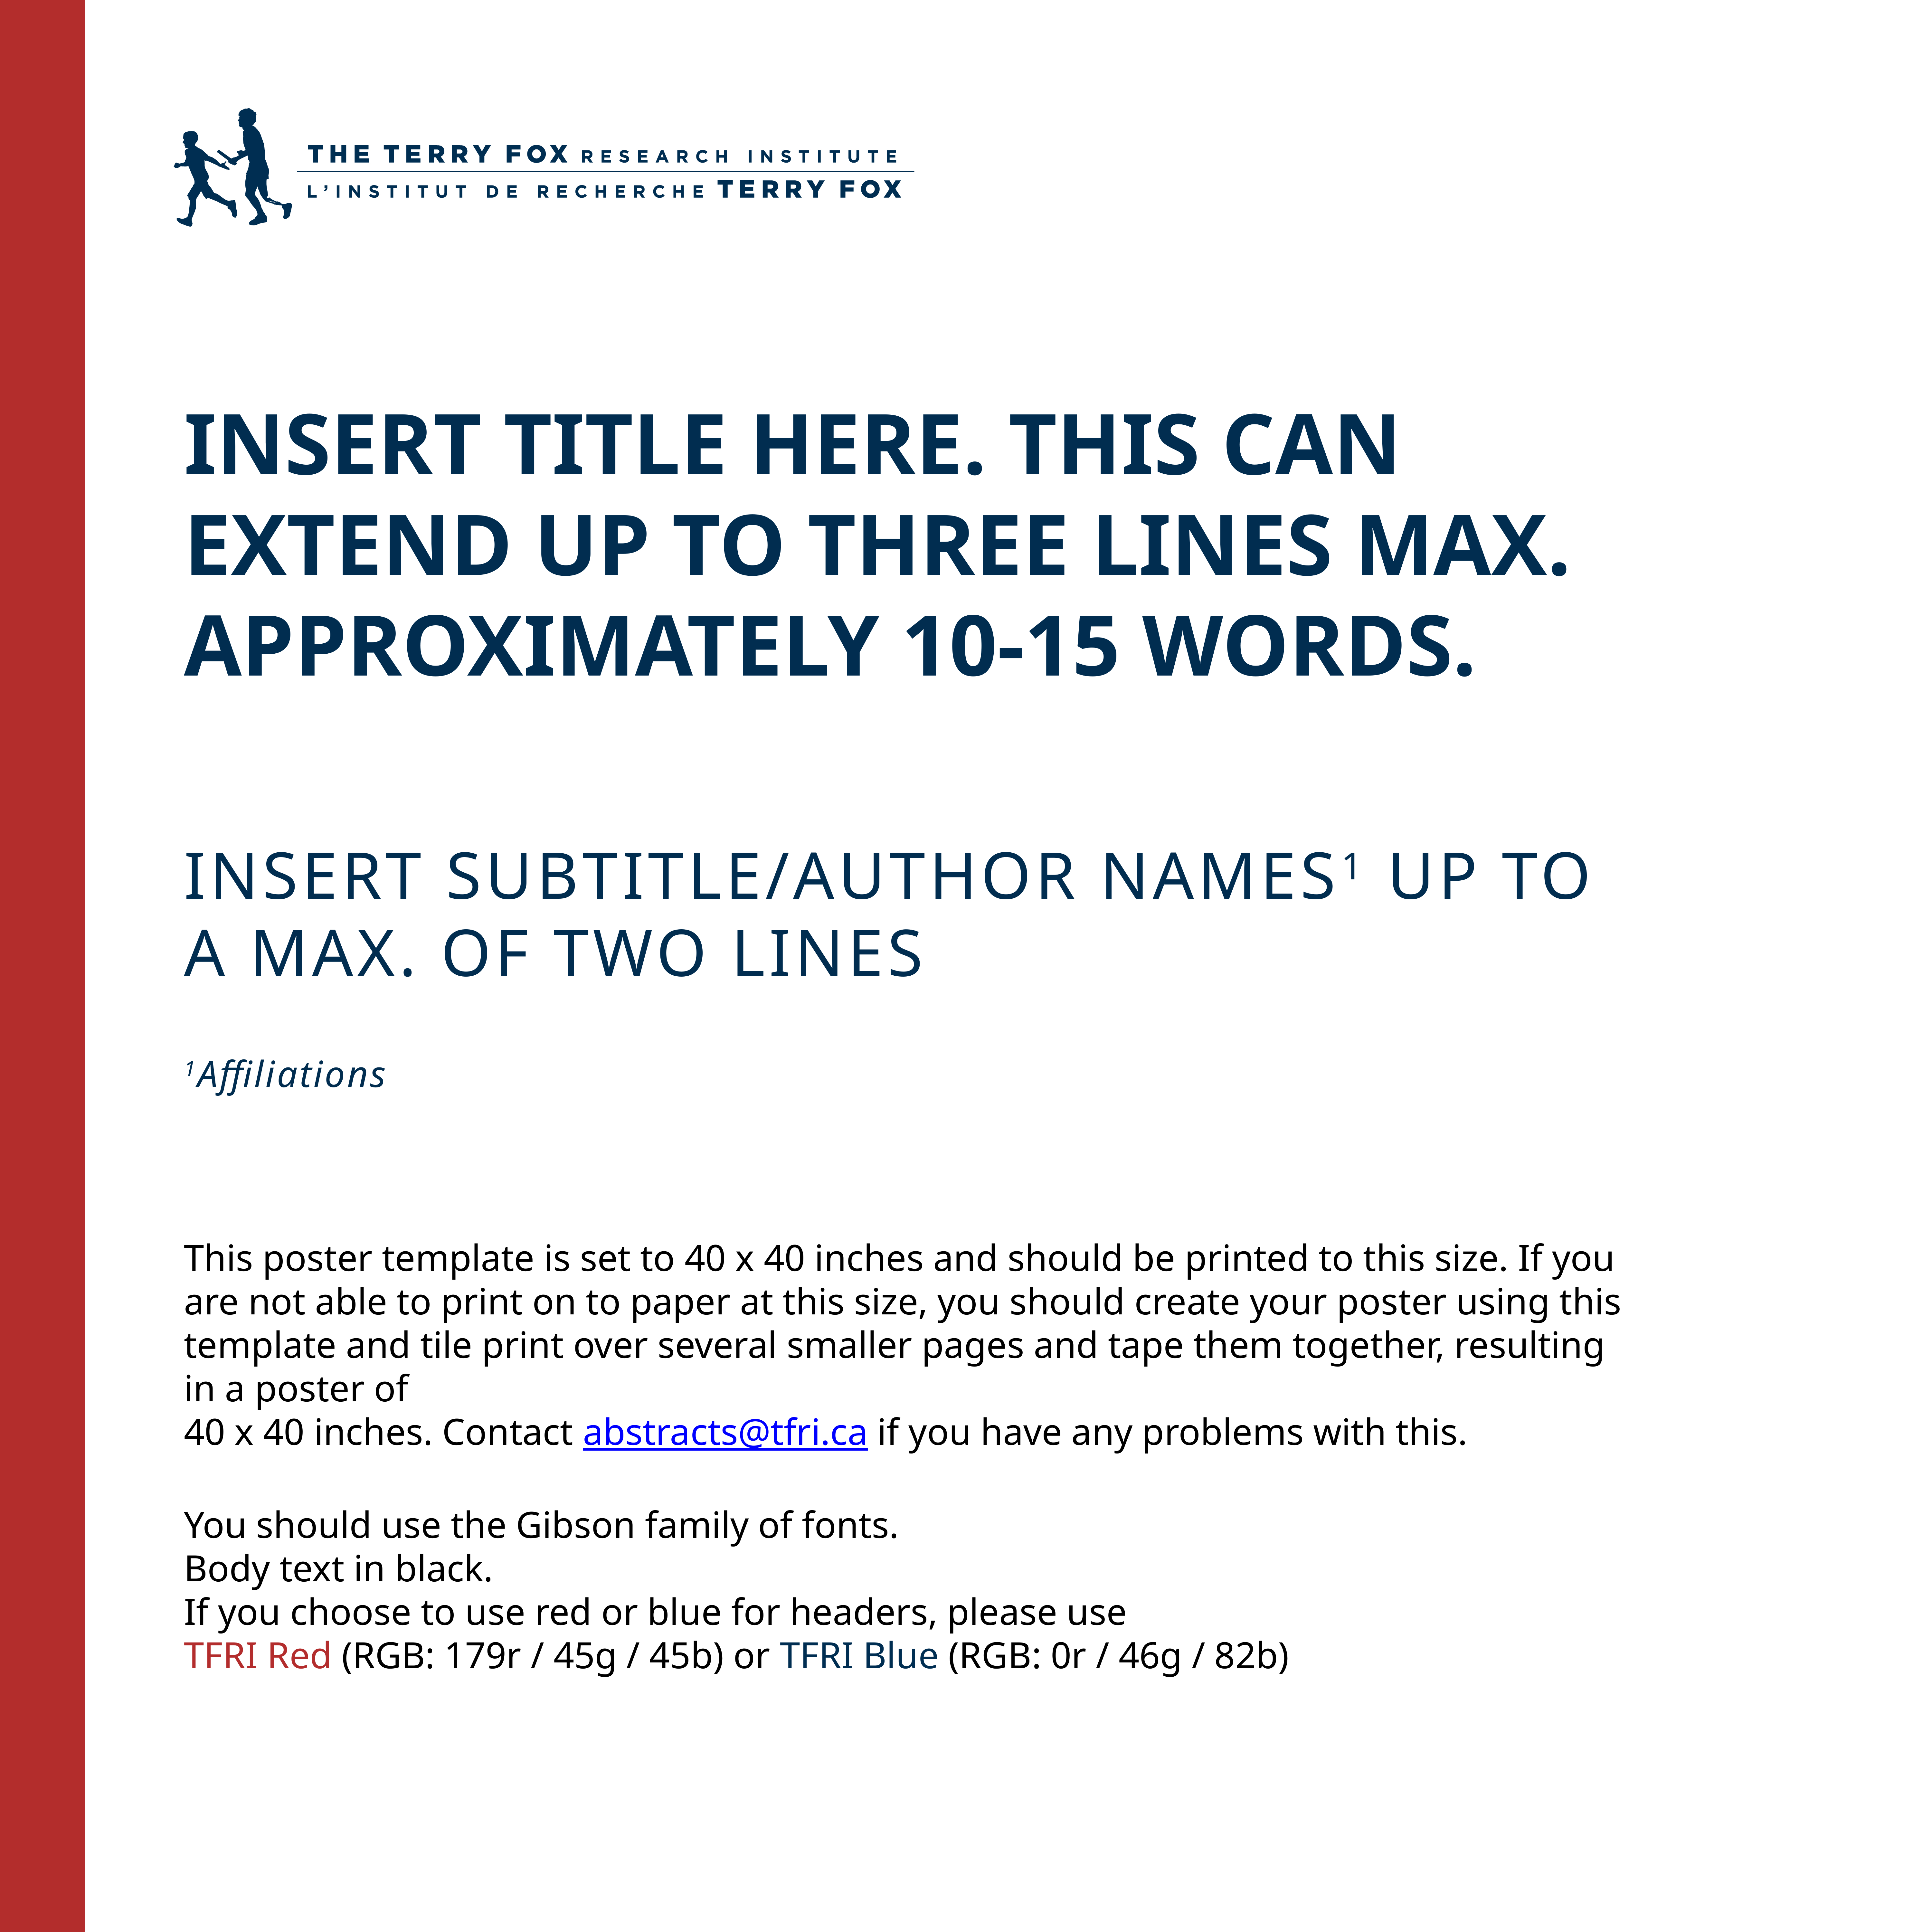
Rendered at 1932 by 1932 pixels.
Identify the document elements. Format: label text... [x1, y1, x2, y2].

text_box INSERT TITLE HERE. THIS CAN EXTEND UP TO THREE LINES MAX. APPROXIMATELY 10-15 WORDS. [179, 388, 1633, 695]
picture [0, 0, 1932, 1932]
text_box This poster template is set to 40 x 40 inches and should be printed to this size. If you are not able to print on to paper at this size, you should create your poster using this template and tile print over several smaller pages and tape them together, resulting in a poster of 40 x 40 inches. Contact abstracts@tfri.ca if you have any problems with this. You should use the Gibson family of fonts. Body text in black. If you choose to use red or blue for headers, please use TFRI Red (RGB: 179r / 45g / 45b) or TFRI Blue (RGB: 0r / 46g / 82b) [179, 1232, 1646, 1678]
text_box 1Affiliations [179, 1048, 1633, 1097]
text_box INSERT SUBTITLE/AUTHOR NAMES1 UP TO A MAX. OF TWO LINES [179, 832, 1633, 991]
